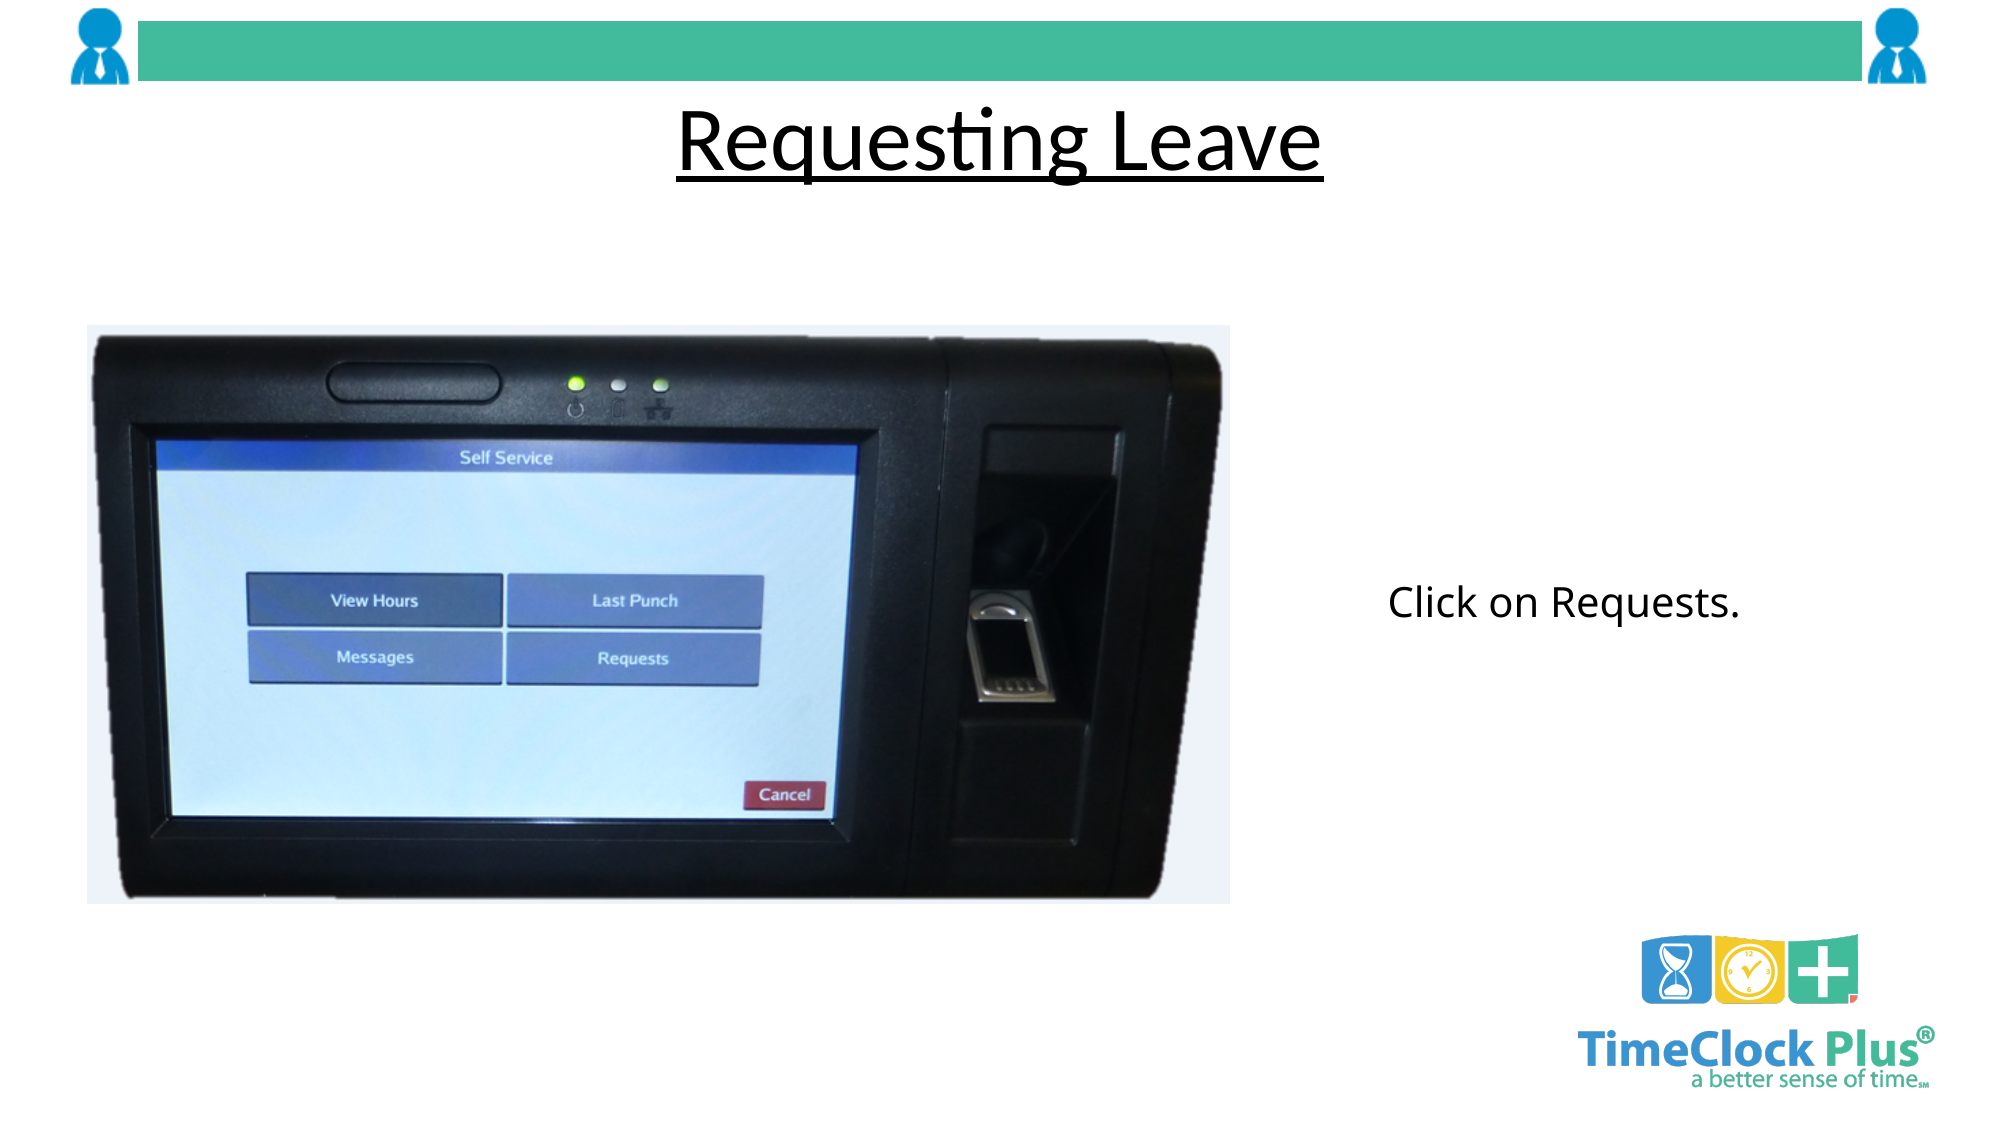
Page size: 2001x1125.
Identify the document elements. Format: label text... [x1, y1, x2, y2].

picture [87, 325, 1230, 904]
picture [1578, 934, 1935, 1089]
text_box Requesting Leave [137, 81, 1863, 196]
text_box Click on Requests. [1168, 259, 1961, 873]
picture [65, 0, 1935, 93]
